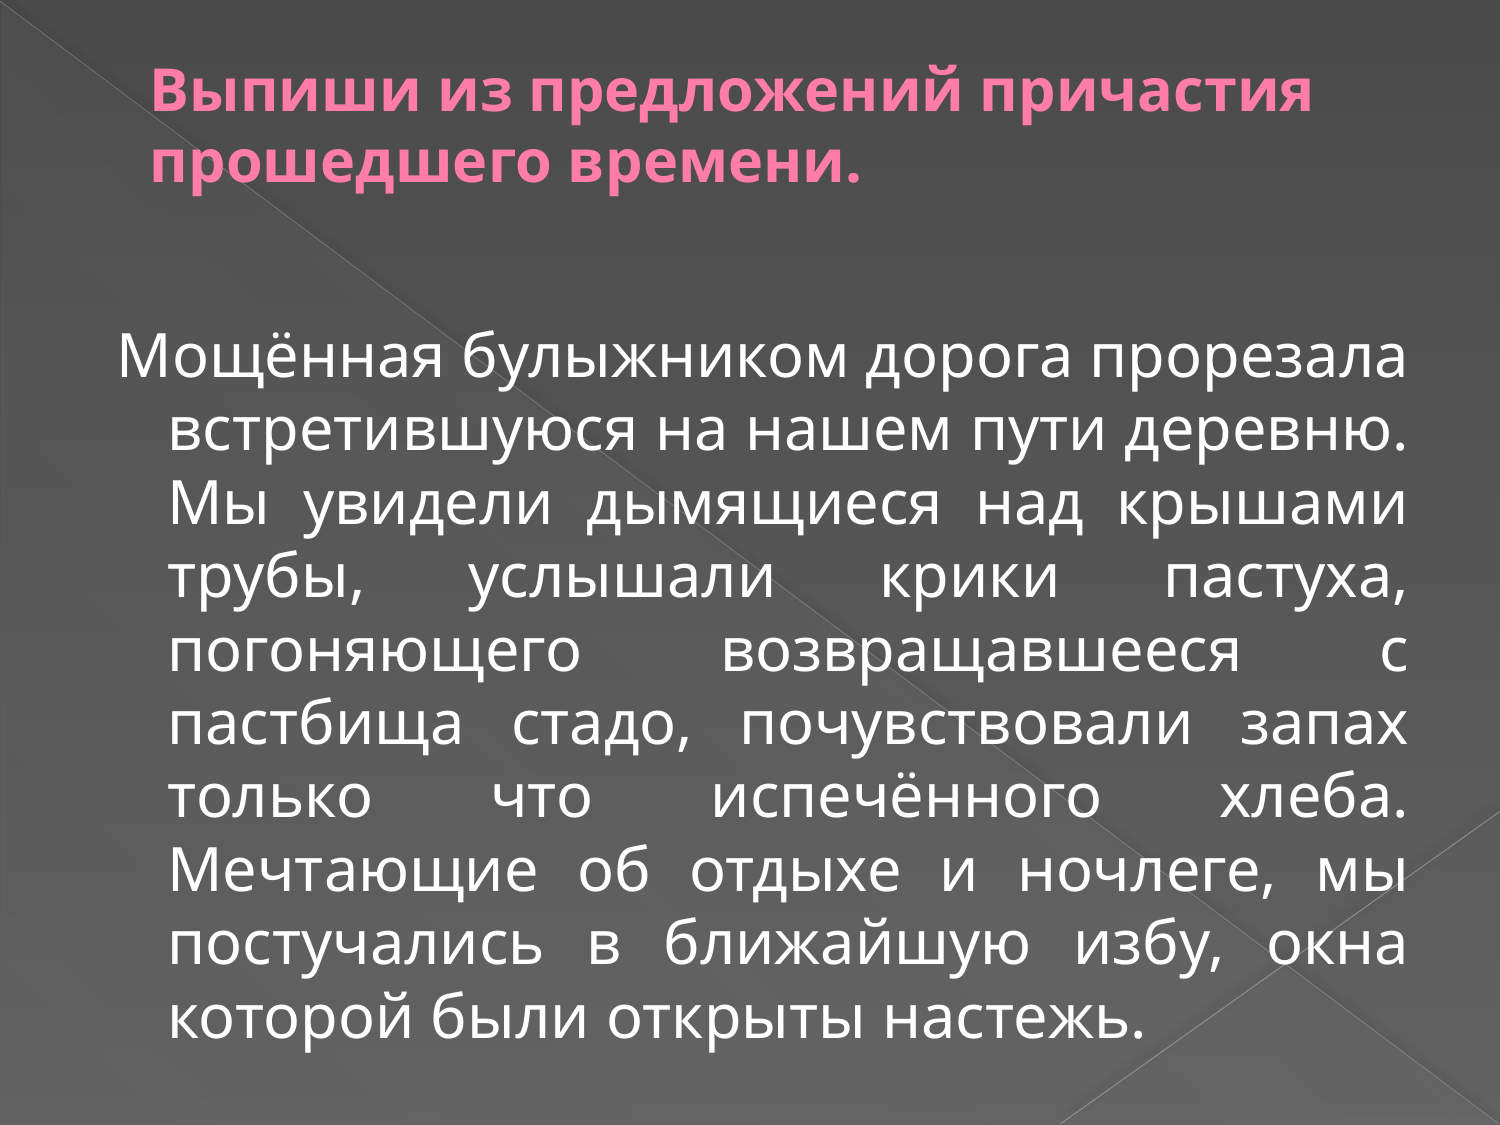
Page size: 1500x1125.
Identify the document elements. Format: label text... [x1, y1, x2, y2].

title Выпиши из предложений причастия прошедшего времени. [75, 43, 1425, 274]
list Мощённая булыжником дорога прорезала встретившуюся на нашем пути деревню. Мы увидели дымящиеся над крышами трубы, услышали крики пастуха, погоняющего возвращавшееся с пастбища стадо, почувствовали запах только что испечённого хлеба. Мечтающие об отдыхе и ночлеге, мы постучались в ближайшую избу, окна которой были открыты настежь. [75, 308, 1425, 1059]
